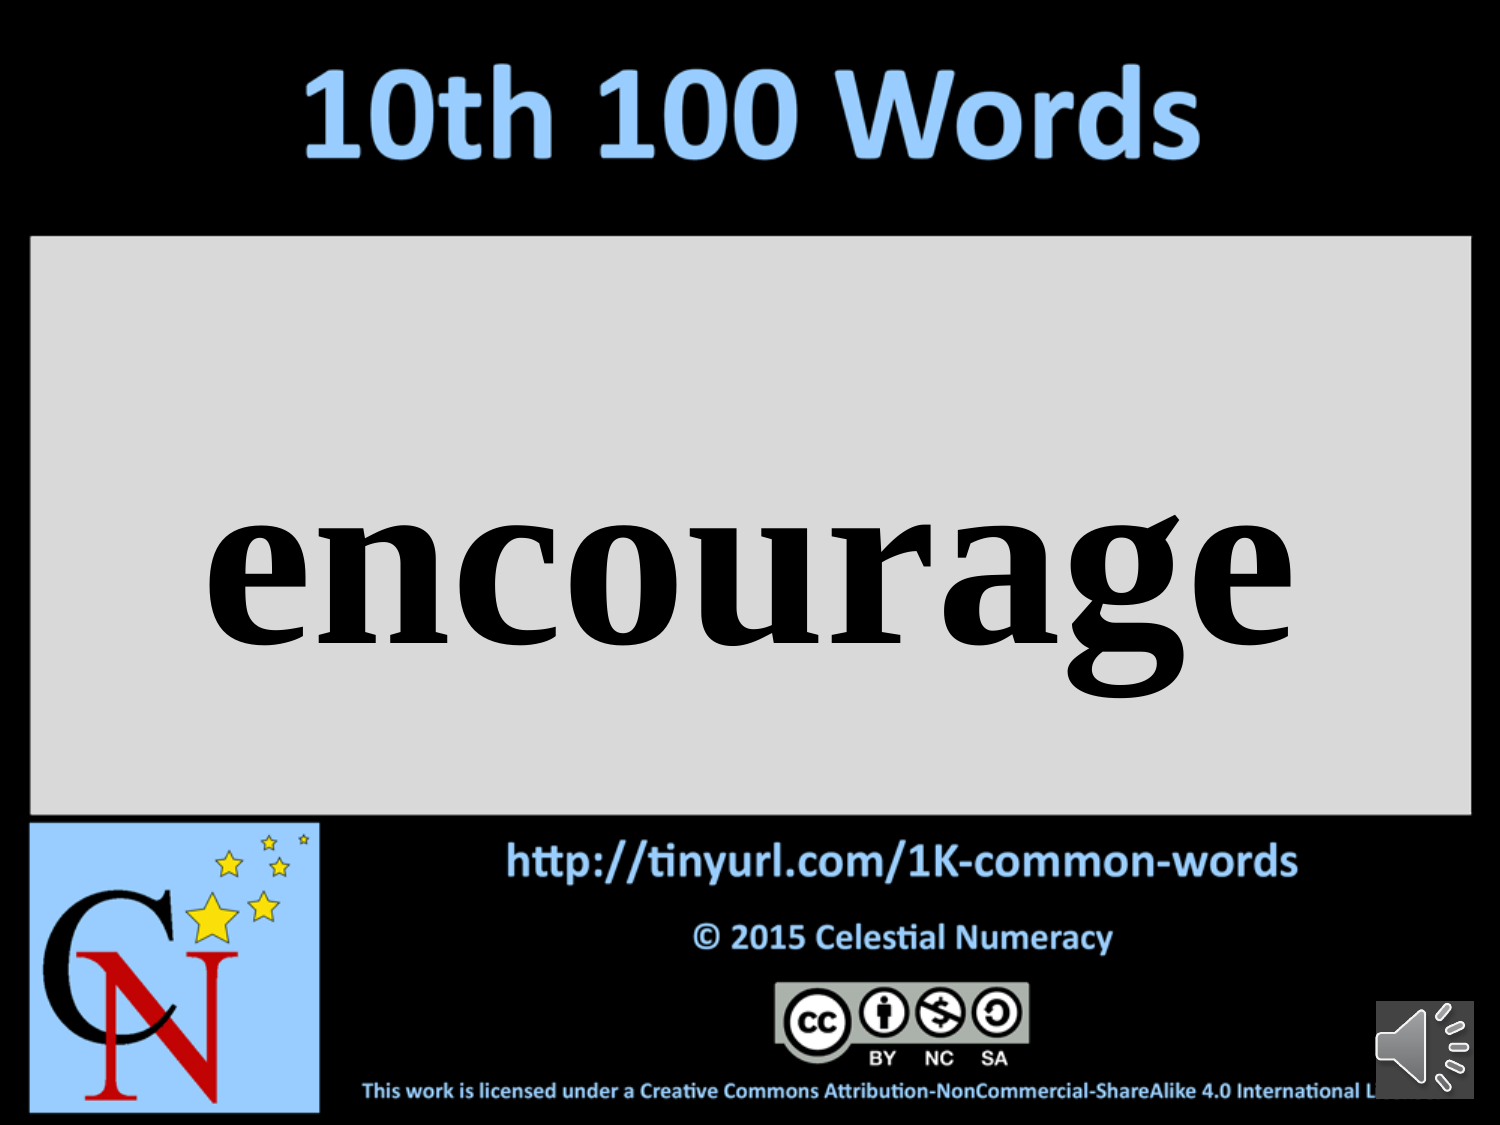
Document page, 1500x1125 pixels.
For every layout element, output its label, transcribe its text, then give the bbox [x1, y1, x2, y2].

title encourage [103, 453, 1397, 672]
picture [0, 0, 1500, 1125]
